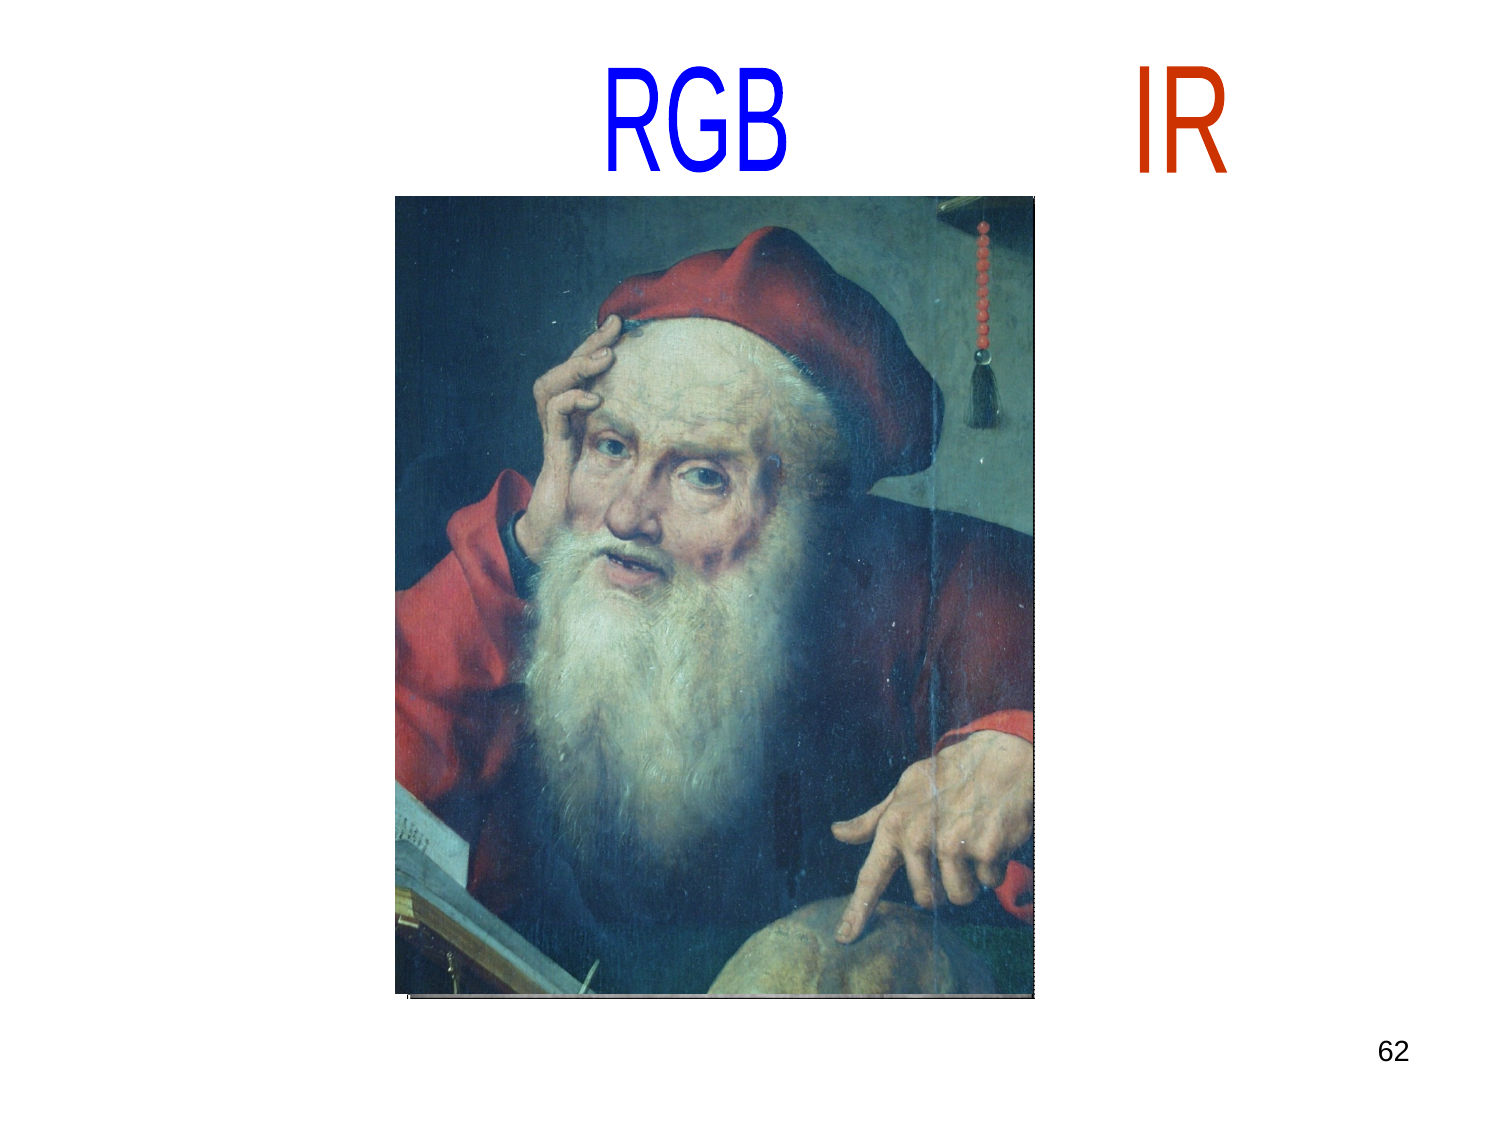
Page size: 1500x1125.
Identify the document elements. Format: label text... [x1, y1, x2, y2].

picture [395, 196, 1035, 999]
slide_number 62 [1074, 1024, 1425, 1103]
